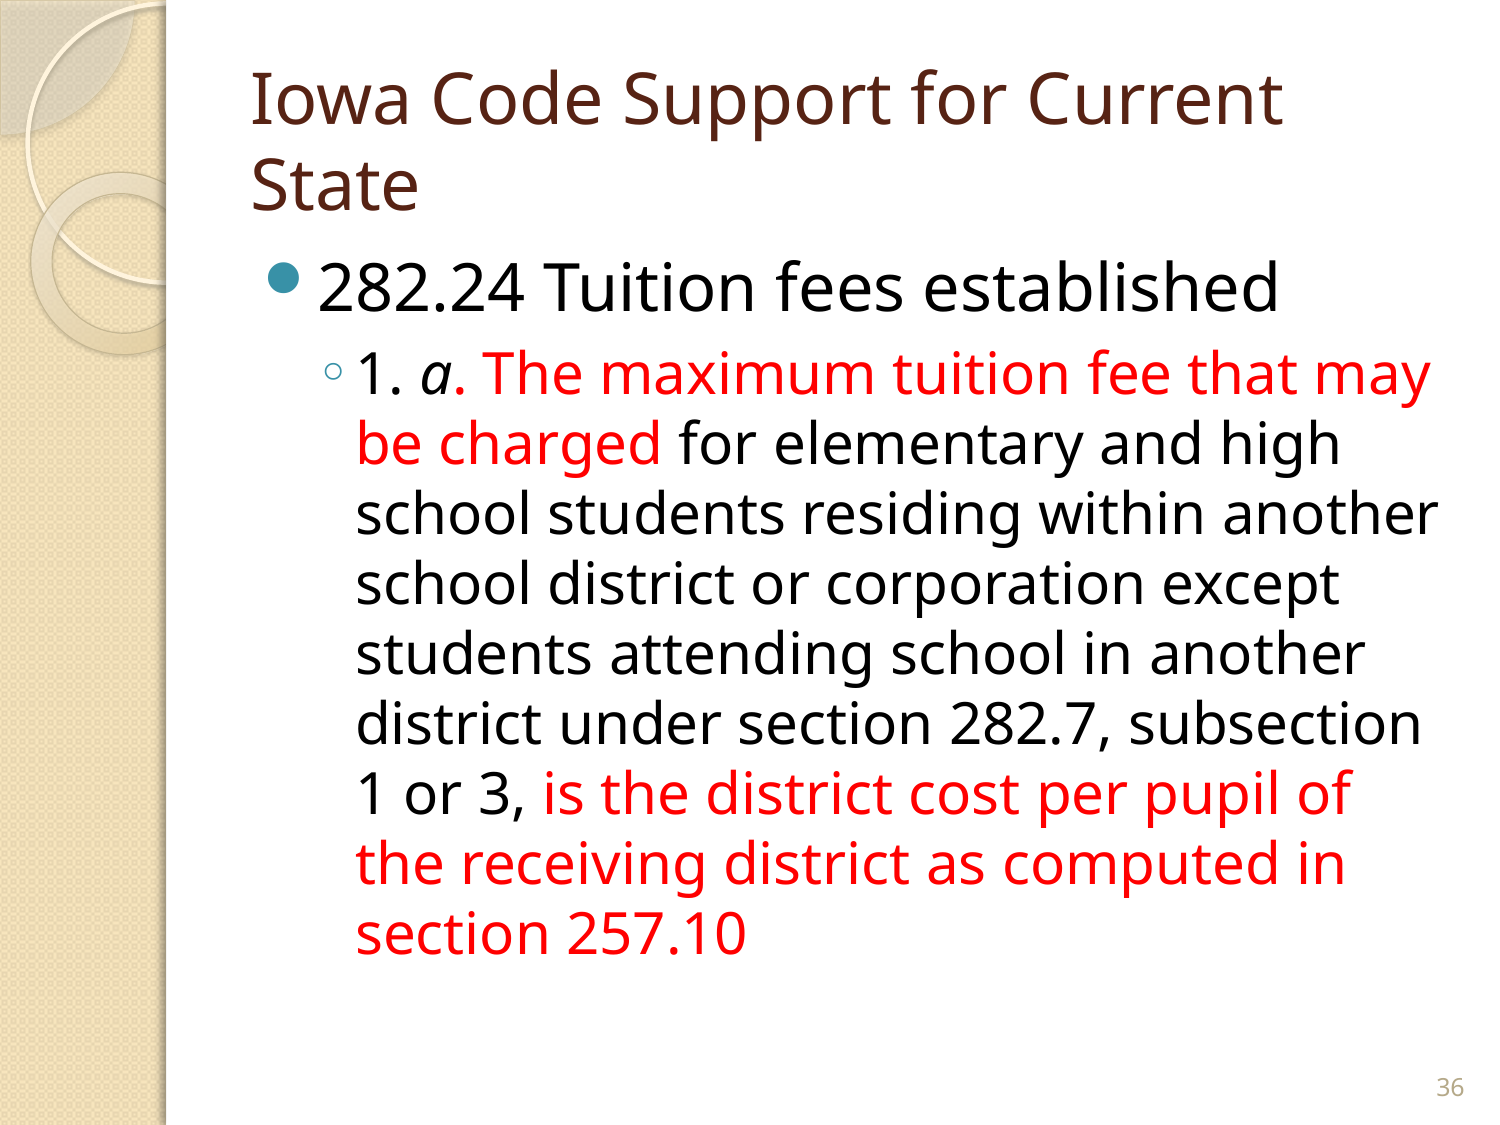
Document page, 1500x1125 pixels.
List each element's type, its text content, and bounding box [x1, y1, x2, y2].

list 282.24 Tuition fees established 1. a. The maximum tuition fee that may be charged for elementary and high school students residing within another school district or corporation except students attending school in another district under section 282.7, subsection 1 or 3, is the district cost per pupil of the receiving district as computed in section 257.10 [235, 237, 1466, 1025]
title Iowa Code Support for Current State [235, 45, 1466, 233]
slide_number 36 [1413, 1034, 1488, 1113]
